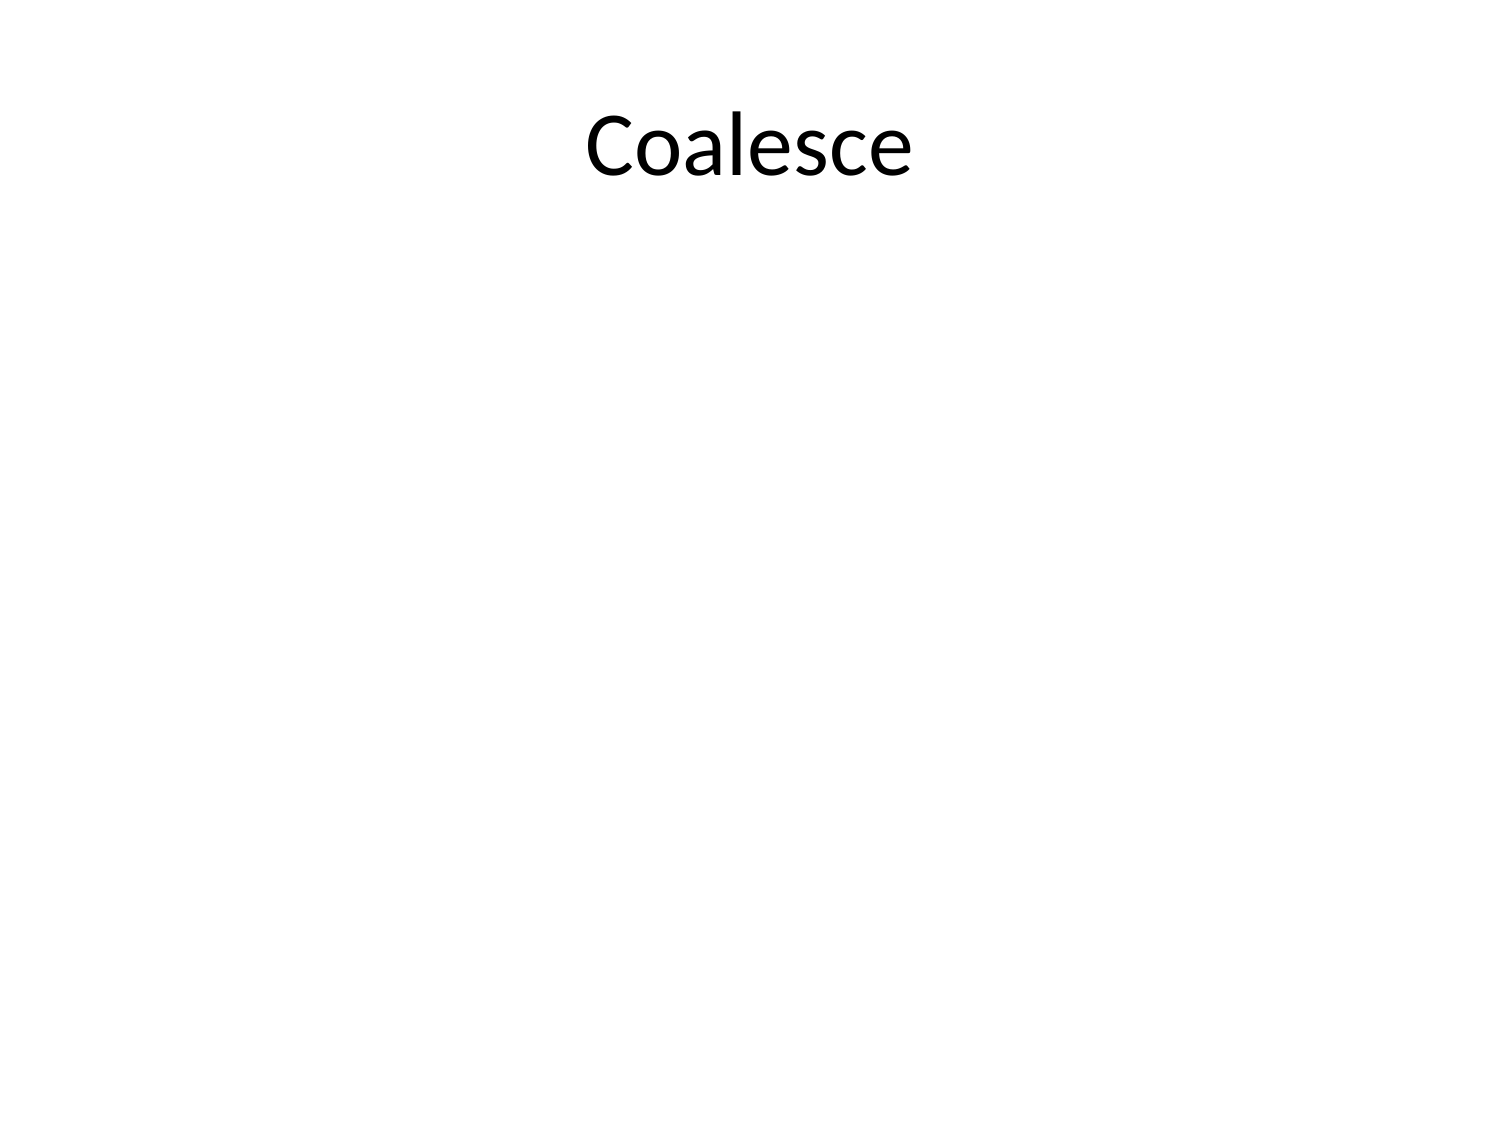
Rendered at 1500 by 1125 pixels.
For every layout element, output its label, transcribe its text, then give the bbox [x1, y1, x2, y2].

title Coalesce [75, 45, 1425, 233]
